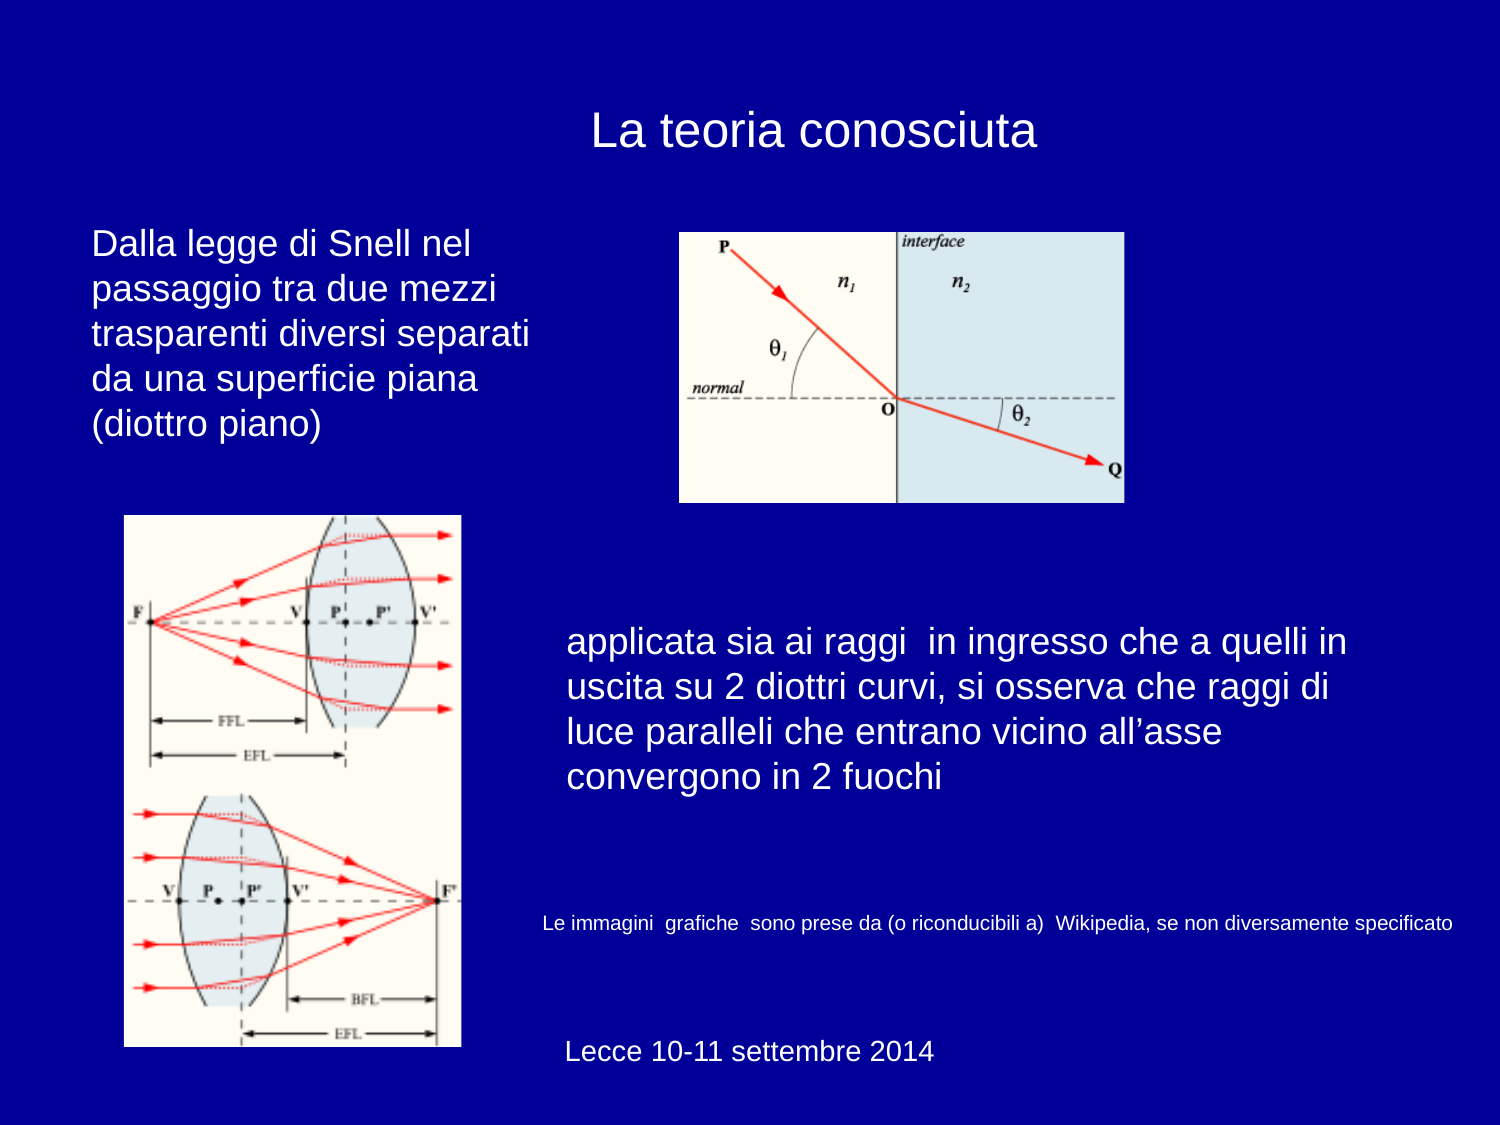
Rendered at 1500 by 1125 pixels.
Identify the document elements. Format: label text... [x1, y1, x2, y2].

picture [123, 514, 462, 1047]
text_box applicata sia ai raggi in ingresso che a quelli in uscita su 2 diottri curvi, si osserva che raggi di luce paralleli che entrano vicino all’asse convergono in 2 fuochi [551, 609, 1400, 899]
footer Lecce 10-11 settembre 2014 [512, 1024, 988, 1103]
picture [678, 232, 1125, 504]
text_box Le immagini grafiche sono prese da (o riconducibili a) Wikipedia, se non diversamente specificato [527, 902, 1474, 942]
text_box Dalla legge di Snell nel passaggio tra due mezzi trasparenti diversi separati da una superficie piana (diottro piano) [76, 211, 550, 546]
text_box La teoria conosciuta [575, 89, 1053, 225]
